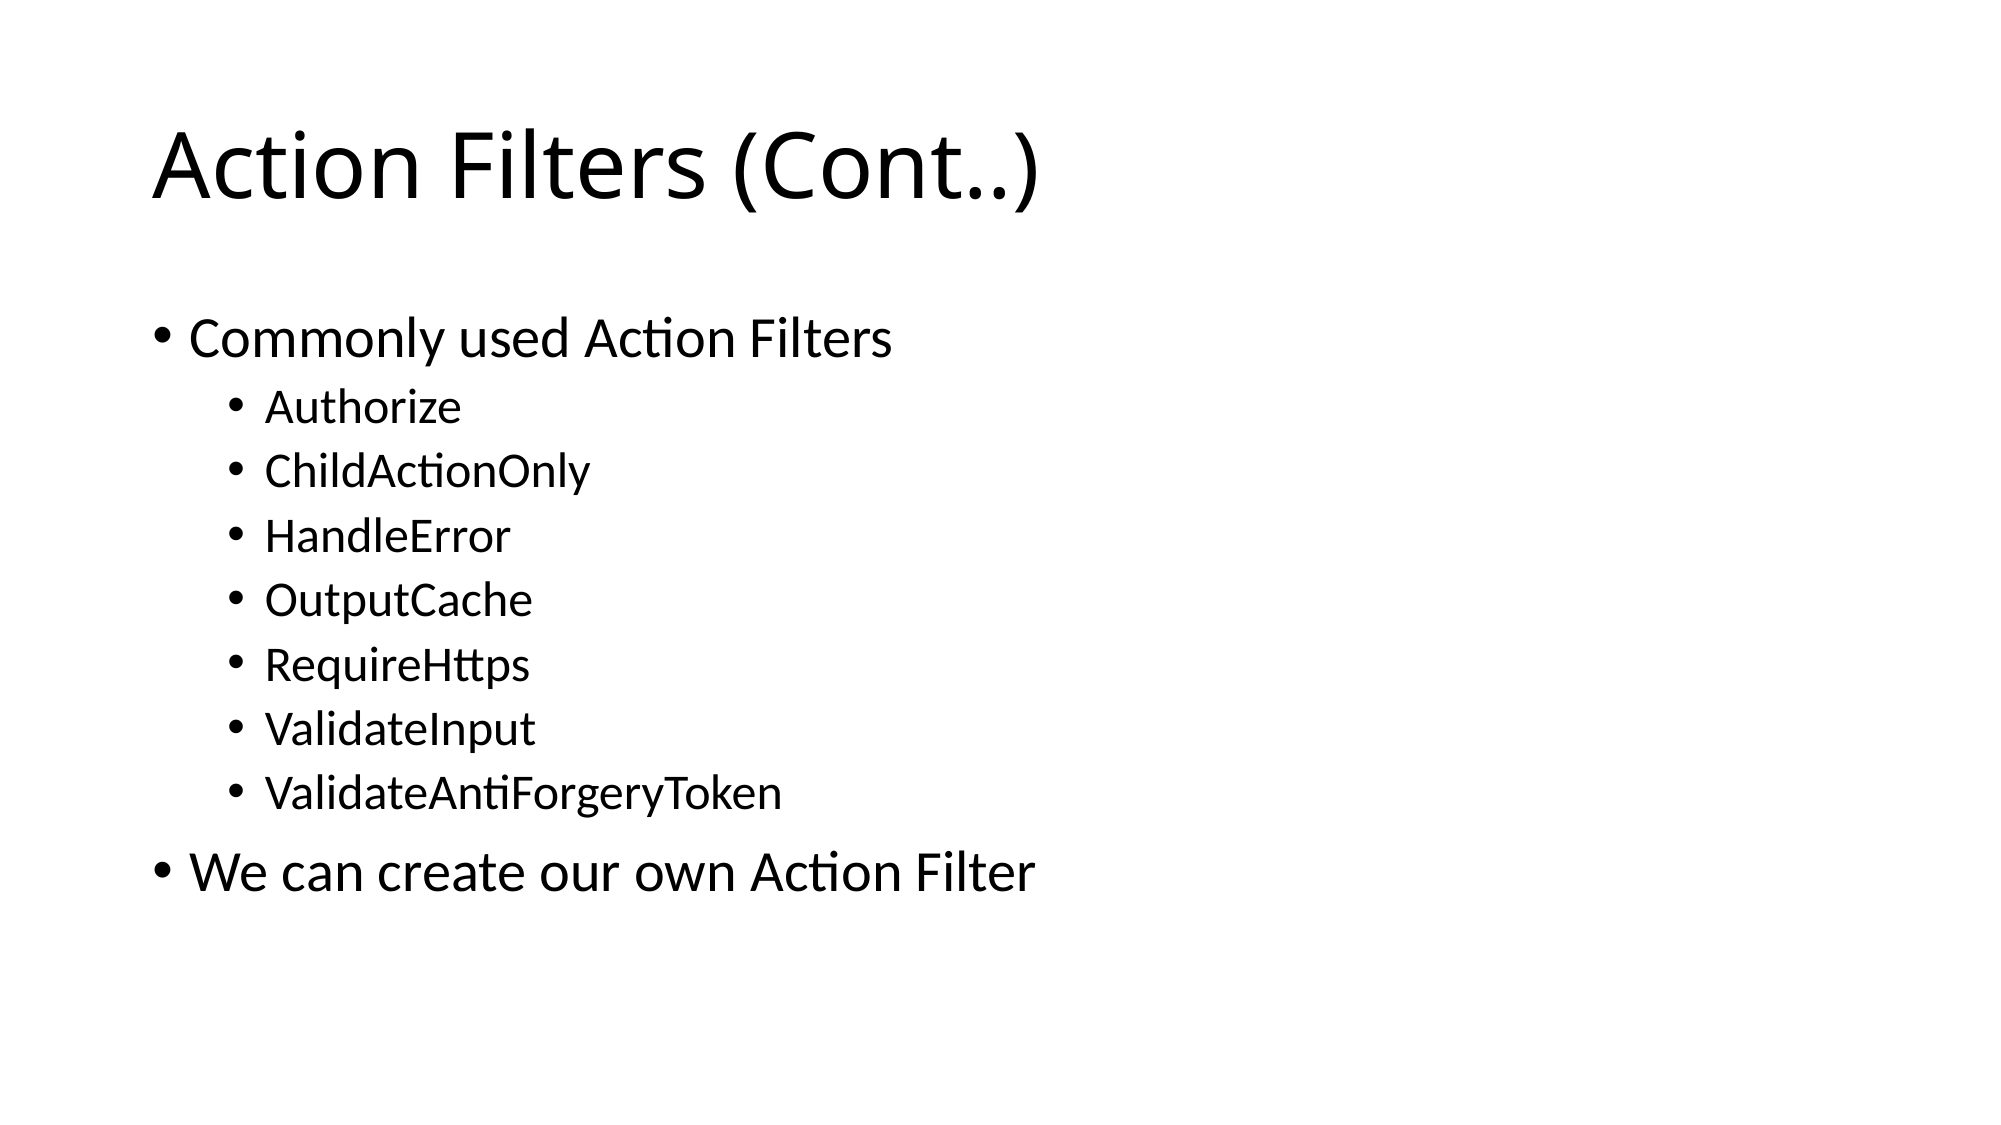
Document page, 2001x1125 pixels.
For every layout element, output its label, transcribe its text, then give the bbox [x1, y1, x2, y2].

title Action Filters (Cont..) [137, 59, 1863, 278]
list Commonly used Action Filters Authorize ChildActionOnly HandleError OutputCache RequireHttps ValidateInput ValidateAntiForgeryToken We can create our own Action Filter [137, 299, 1863, 1014]
